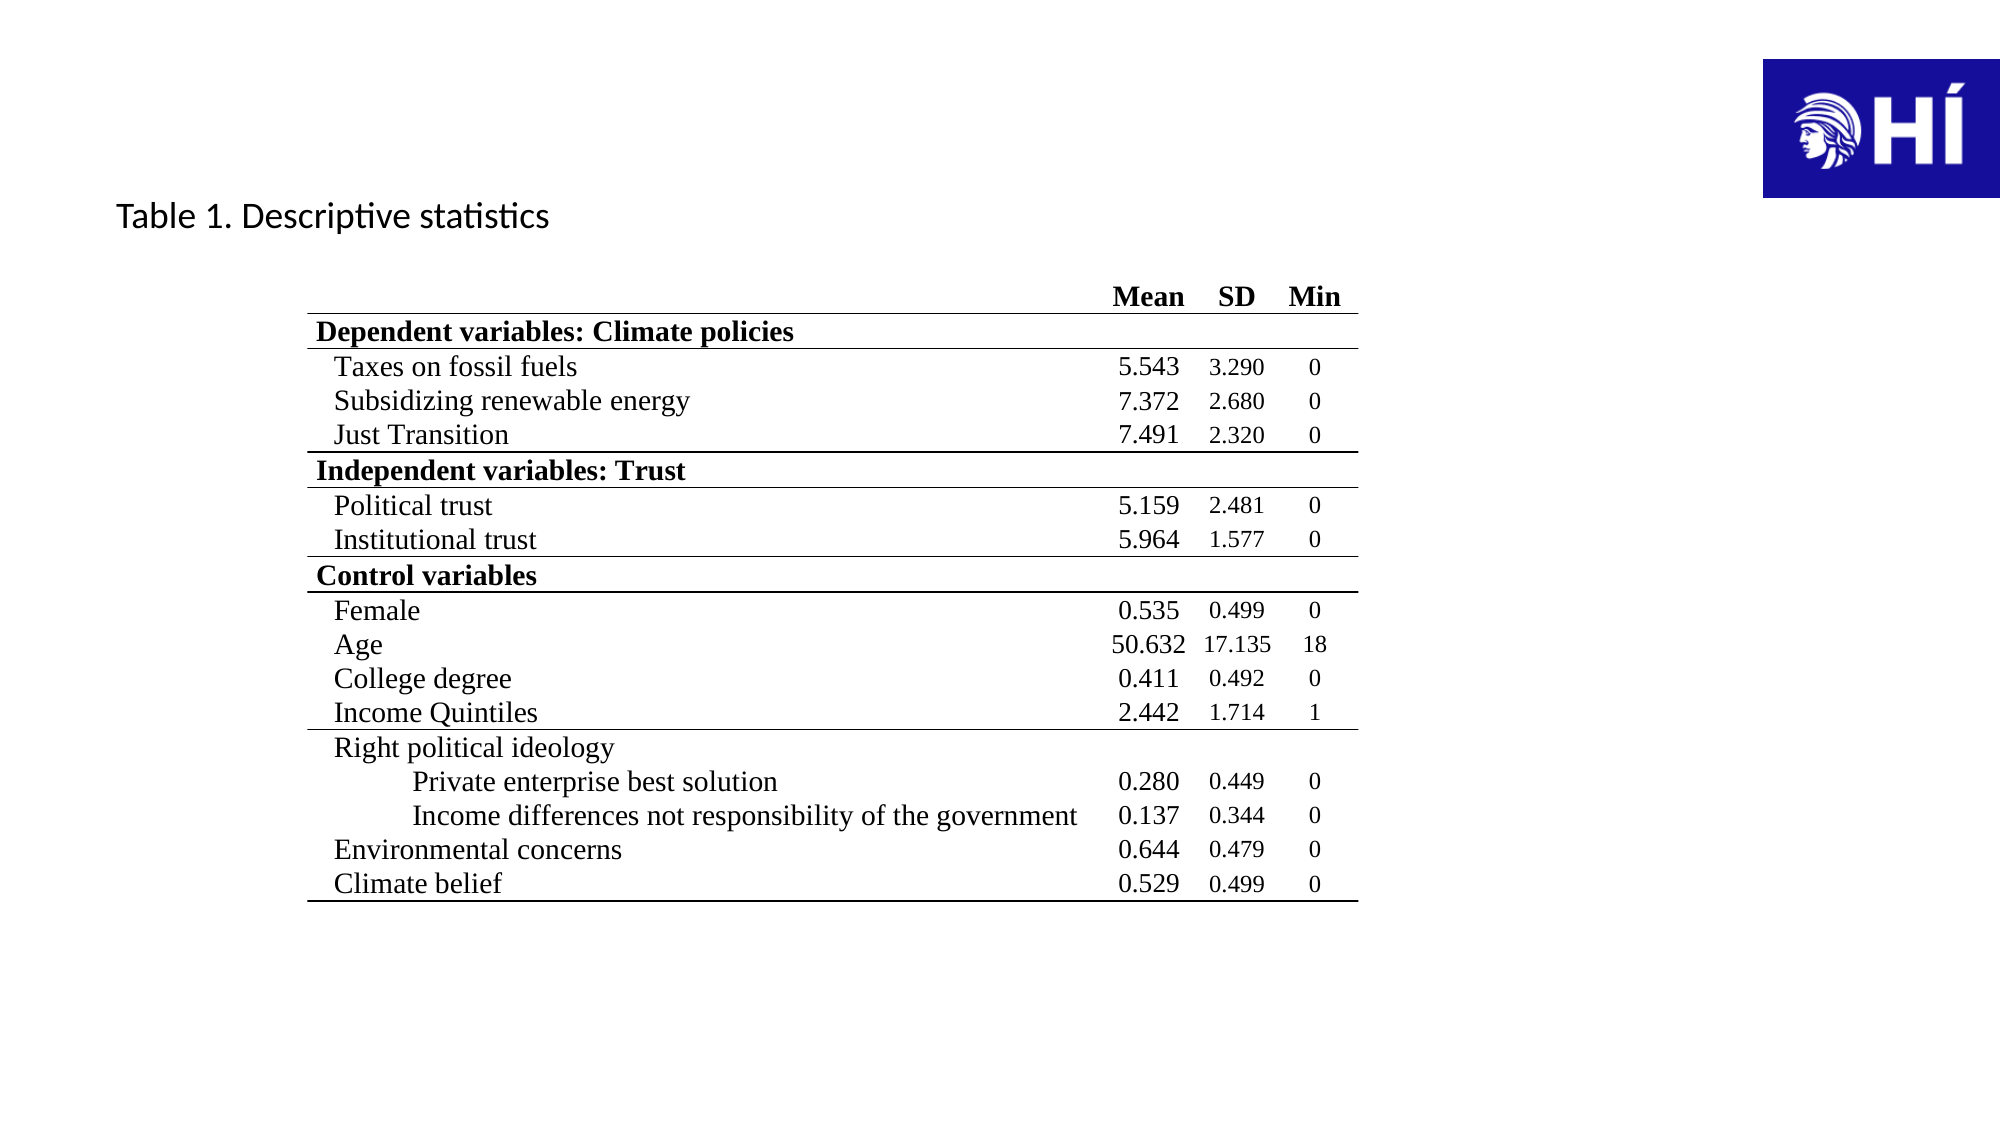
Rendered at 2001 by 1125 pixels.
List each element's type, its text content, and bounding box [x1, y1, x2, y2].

picture [1763, 59, 2000, 198]
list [307, 278, 1359, 971]
text_box Table 1. Descriptive statistics [101, 183, 1732, 244]
